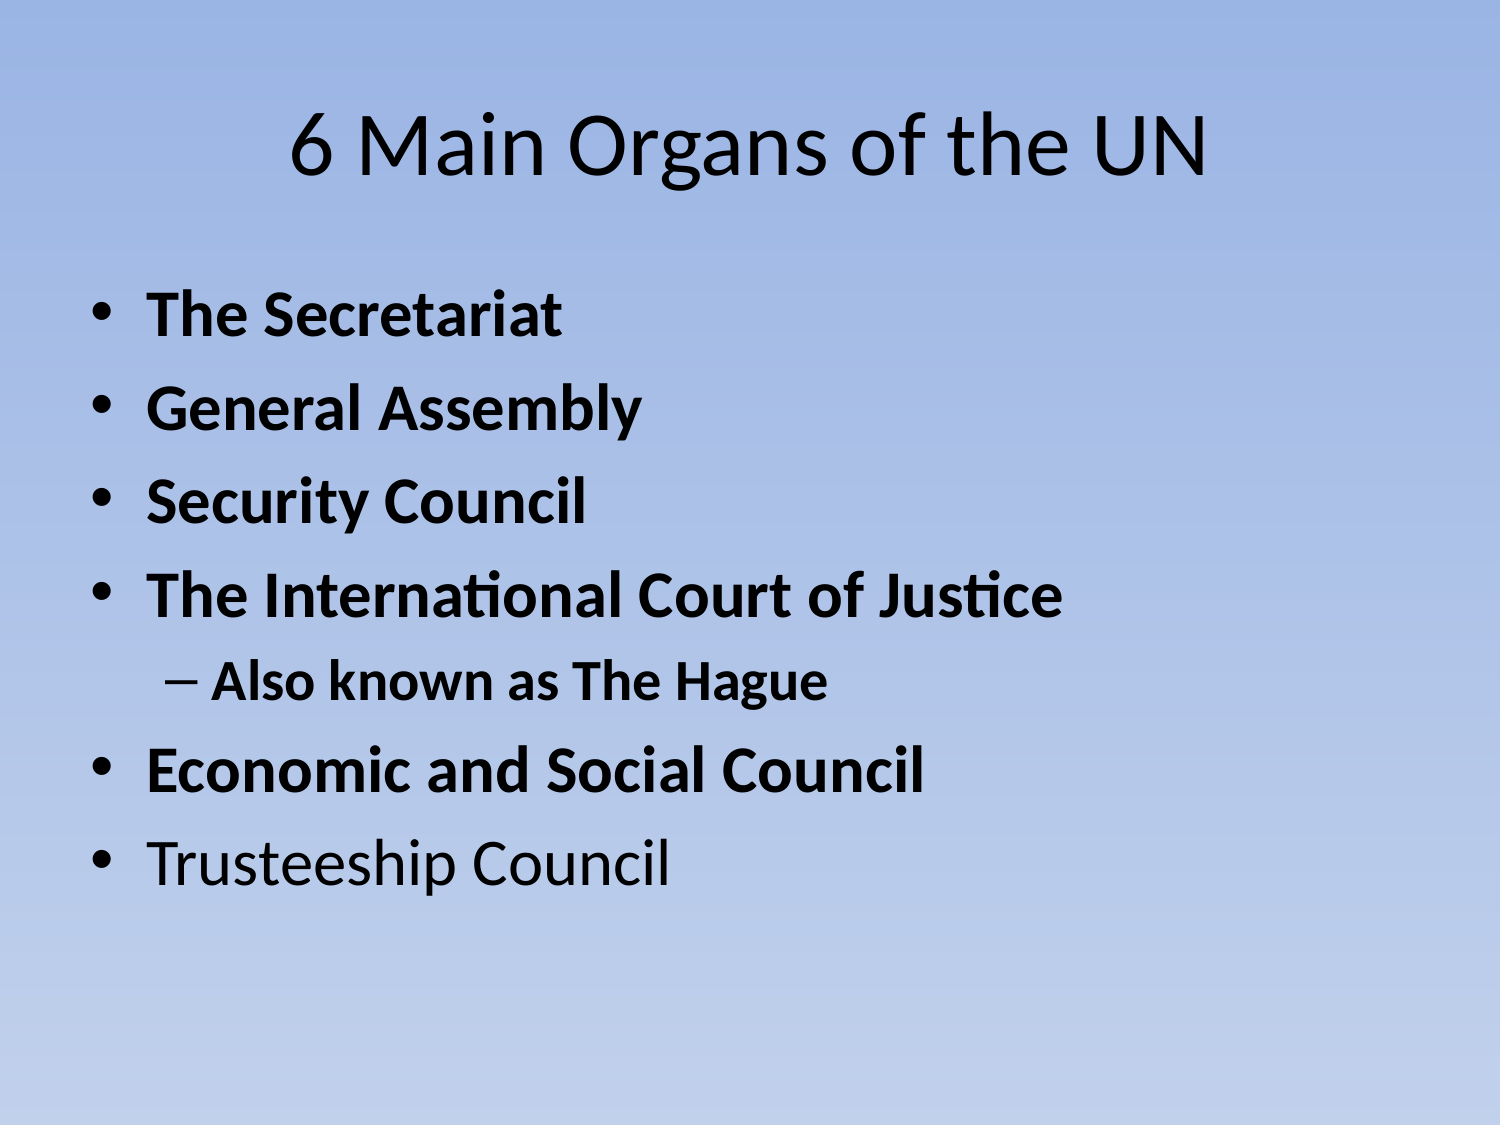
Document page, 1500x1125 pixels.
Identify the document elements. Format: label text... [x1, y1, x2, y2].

title 6 Main Organs of the UN [75, 45, 1425, 233]
list The Secretariat General Assembly Security Council The International Court of Justice Also known as The Hague Economic and Social Council Trusteeship Council [75, 262, 1425, 1005]
